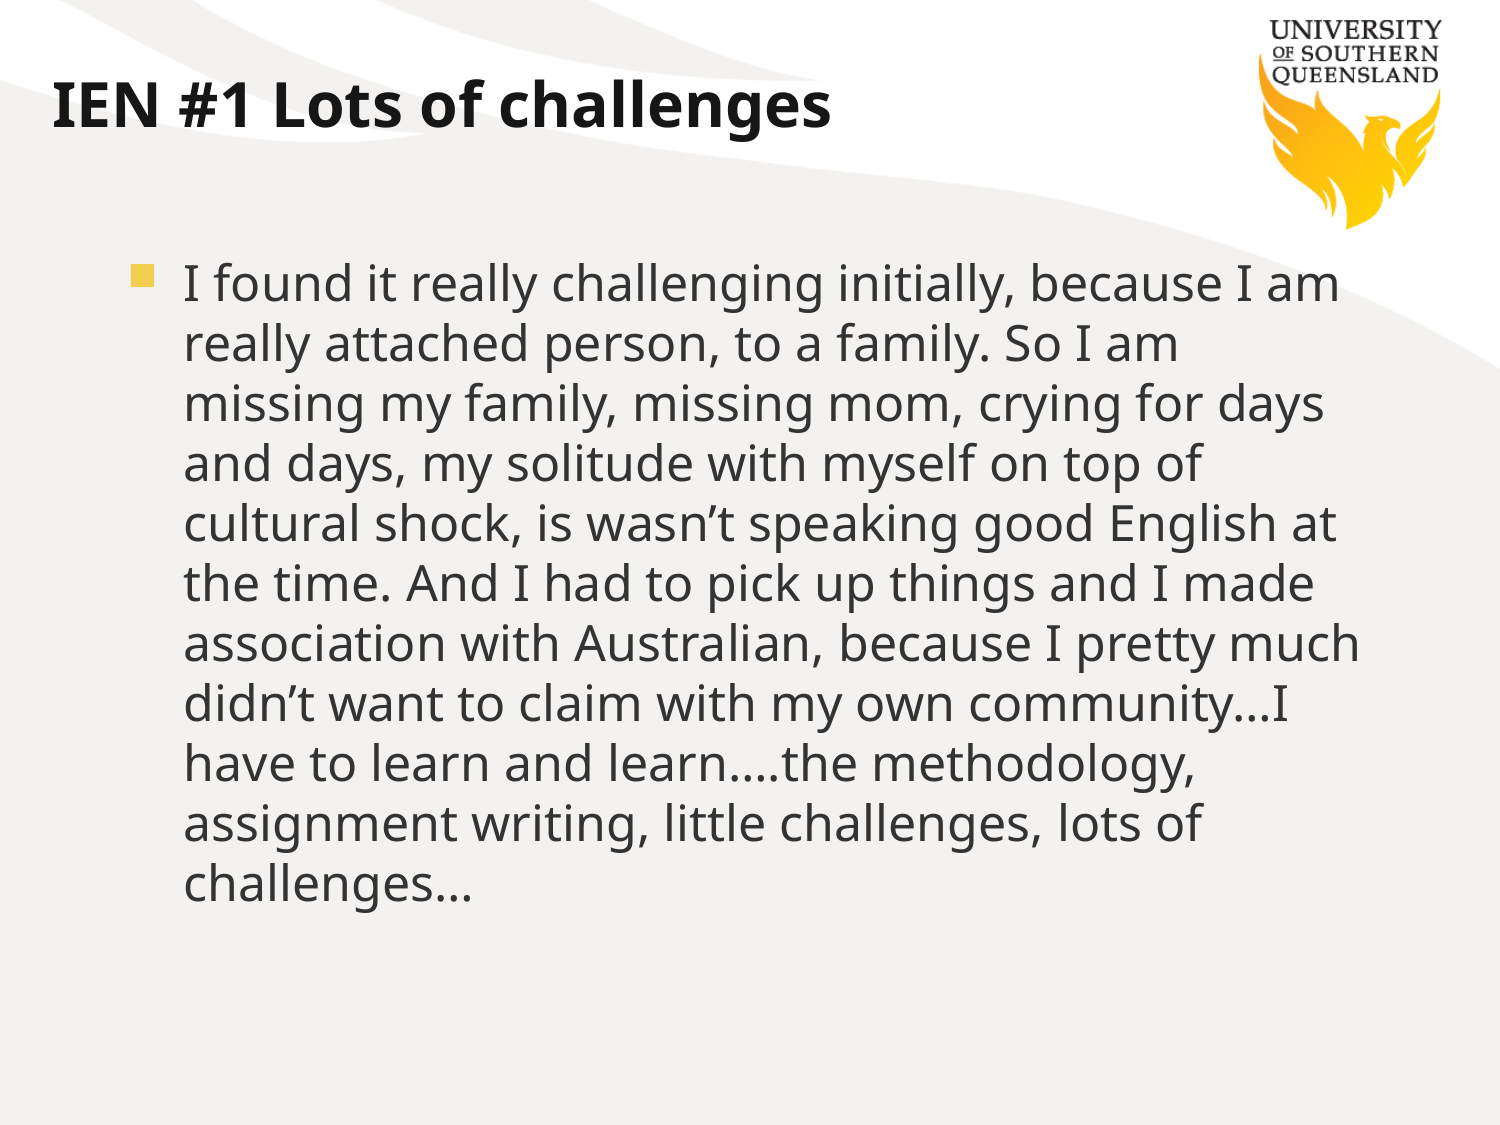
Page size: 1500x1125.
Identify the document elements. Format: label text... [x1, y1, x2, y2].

list I found it really challenging initially, because I am really attached person, to a family. So I am missing my family, missing mom, crying for days and days, my solitude with myself on top of cultural shock, is wasn’t speaking good English at the time. And I had to pick up things and I made association with Australian, because I pretty much didn’t want to claim with my own community…I have to learn and learn….the methodology, assignment writing, little challenges, lots of challenges… [112, 243, 1388, 919]
title IEN #1 Lots of challenges [37, 0, 1388, 148]
picture [0, 0, 1500, 1125]
